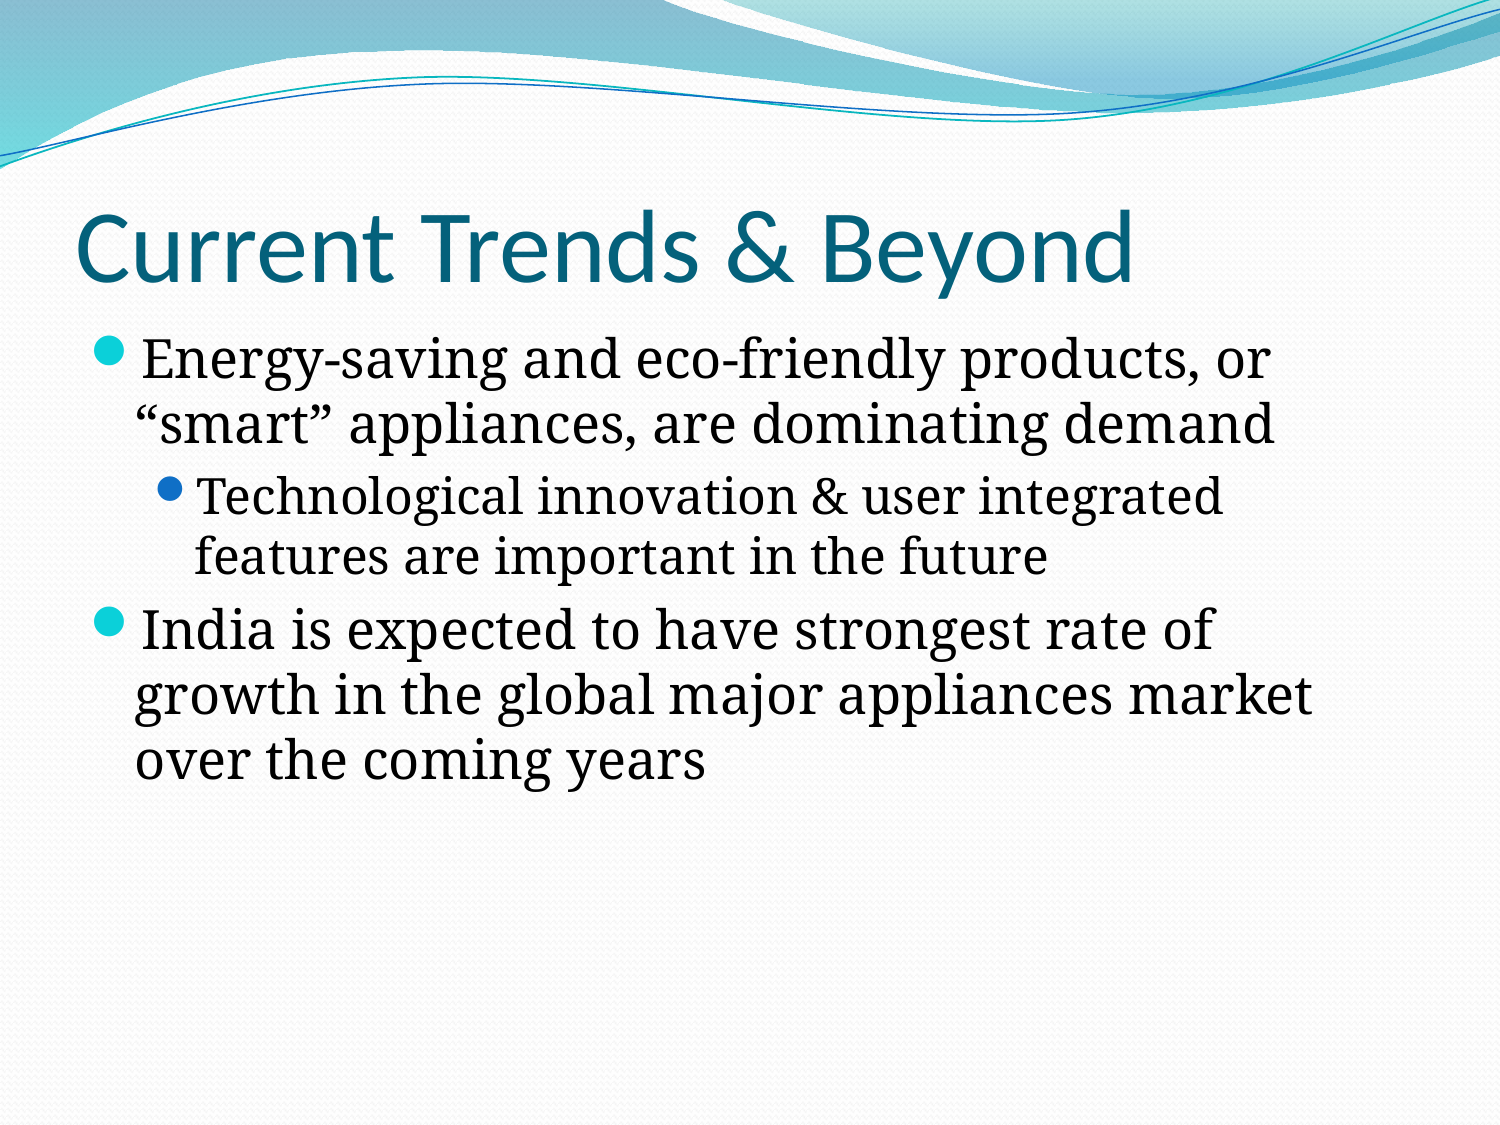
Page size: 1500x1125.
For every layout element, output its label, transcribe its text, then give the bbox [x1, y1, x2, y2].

title Current Trends & Beyond [75, 115, 1425, 303]
list Energy-saving and eco-friendly products, or “smart” appliances, are dominating demand Technological innovation & user integrated features are important in the future India is expected to have strongest rate of growth in the global major appliances market over the coming years [75, 317, 1425, 1038]
